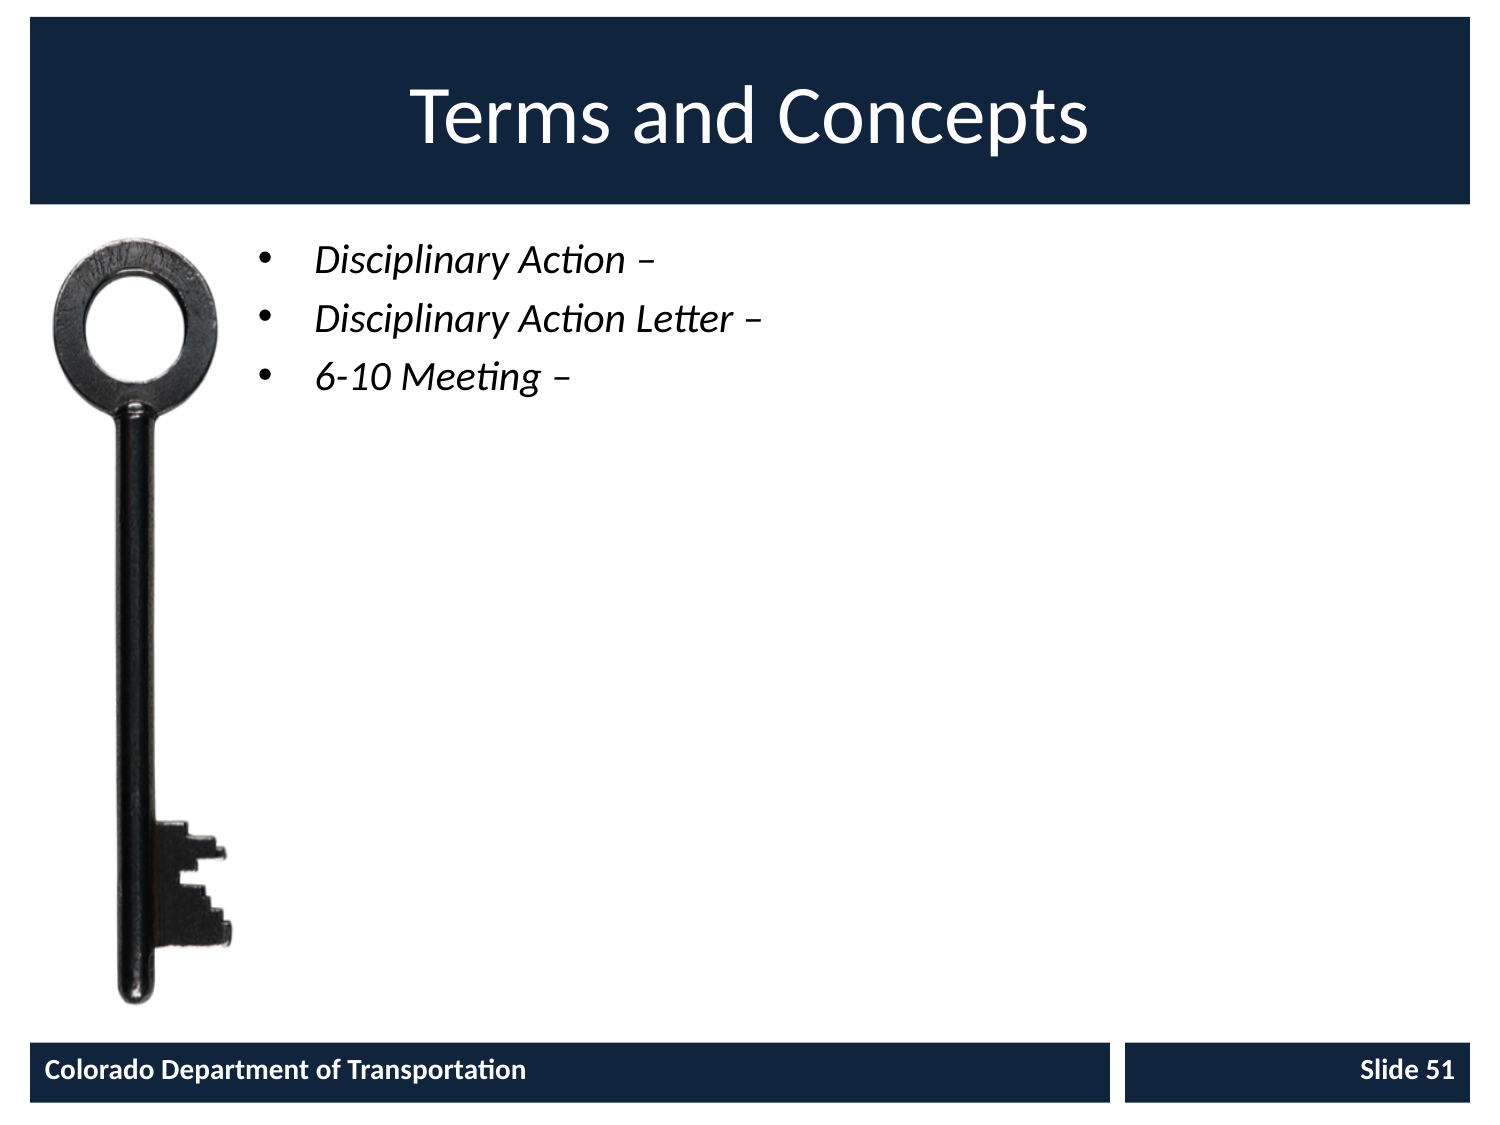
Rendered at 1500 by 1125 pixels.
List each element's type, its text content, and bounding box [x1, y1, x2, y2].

footer Colorado Department of Transportation [30, 1042, 1110, 1103]
title Terms and Concepts [29, 16, 1471, 205]
text_box Disciplinary Action – Disciplinary Action Letter – 6-10 Meeting – [243, 224, 1470, 1035]
picture [40, 223, 246, 1020]
slide_number Slide 51 [1125, 1042, 1470, 1103]
